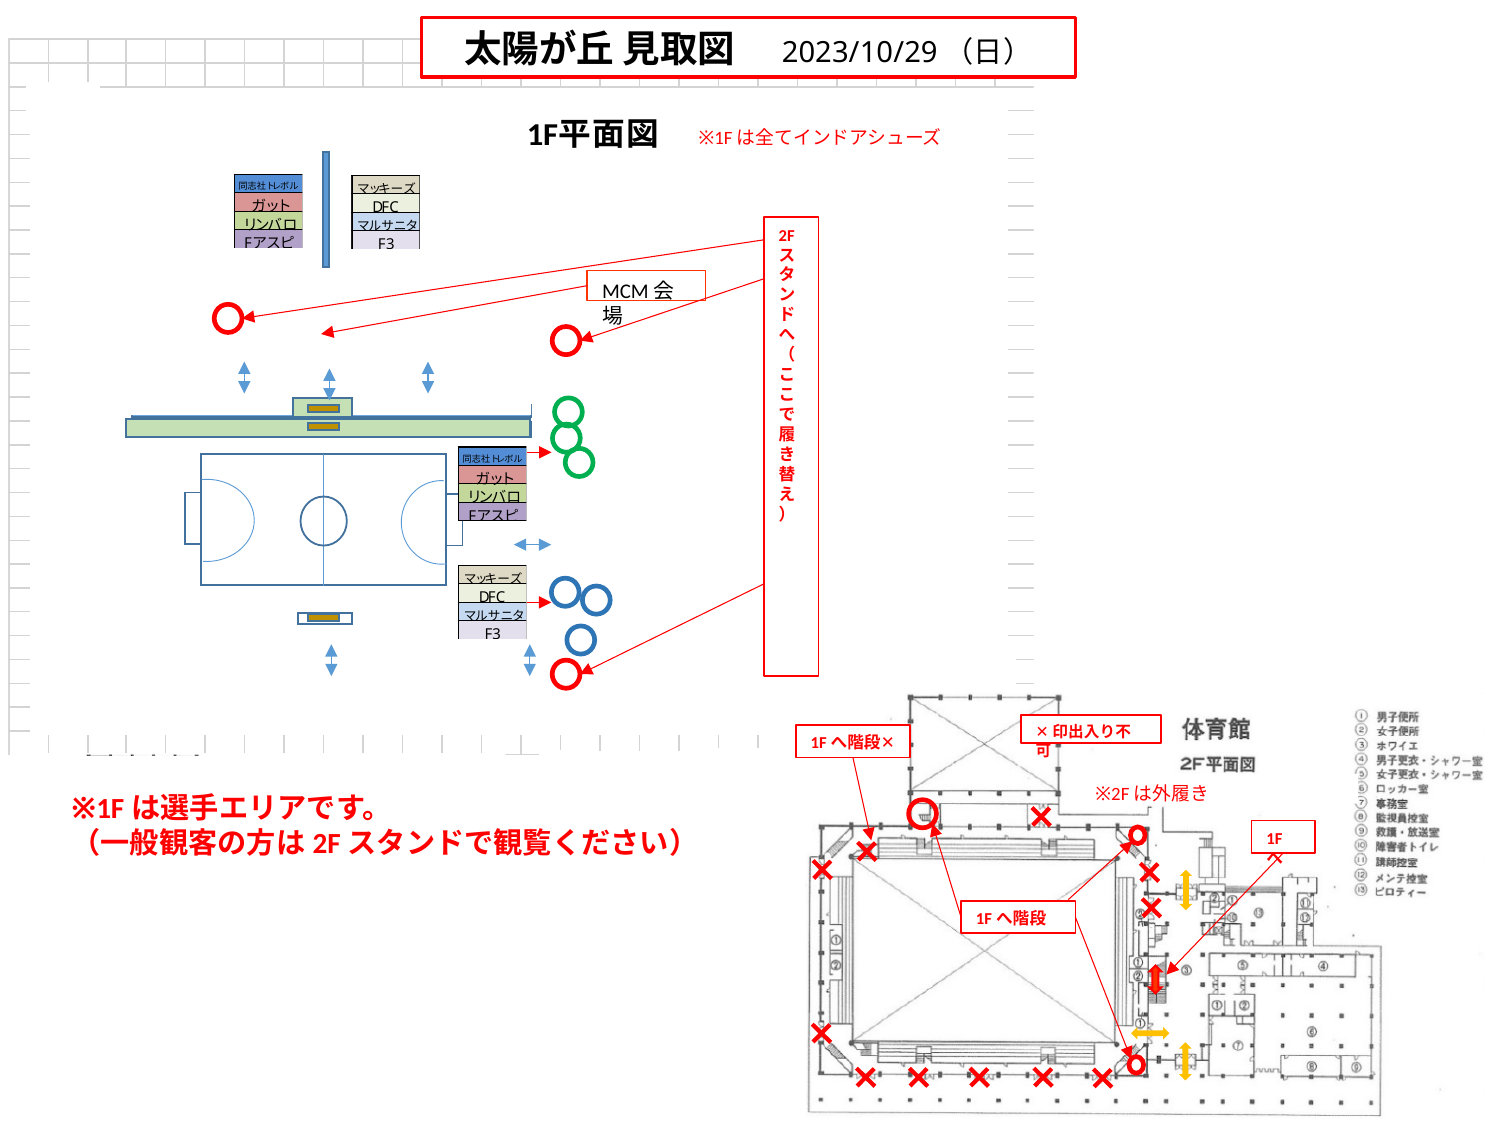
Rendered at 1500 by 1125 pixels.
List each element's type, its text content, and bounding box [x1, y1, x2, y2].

picture [351, 174, 421, 250]
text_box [320, 285, 588, 334]
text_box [802, 692, 1485, 1120]
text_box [579, 584, 764, 675]
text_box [1068, 841, 1133, 900]
picture [457, 564, 528, 640]
picture [457, 446, 528, 522]
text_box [932, 823, 961, 917]
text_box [579, 278, 764, 341]
text_box 太陽が丘 見取図 2023/10/29（日） [421, 17, 1076, 78]
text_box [1075, 916, 1132, 1059]
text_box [241, 239, 764, 319]
text_box ※1Fは選手エリアです。 （一般観客の方は2Fスタンドで観覧ください） [56, 782, 723, 867]
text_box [8, 38, 1036, 756]
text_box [1166, 852, 1284, 975]
picture [233, 173, 304, 249]
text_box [852, 757, 872, 841]
